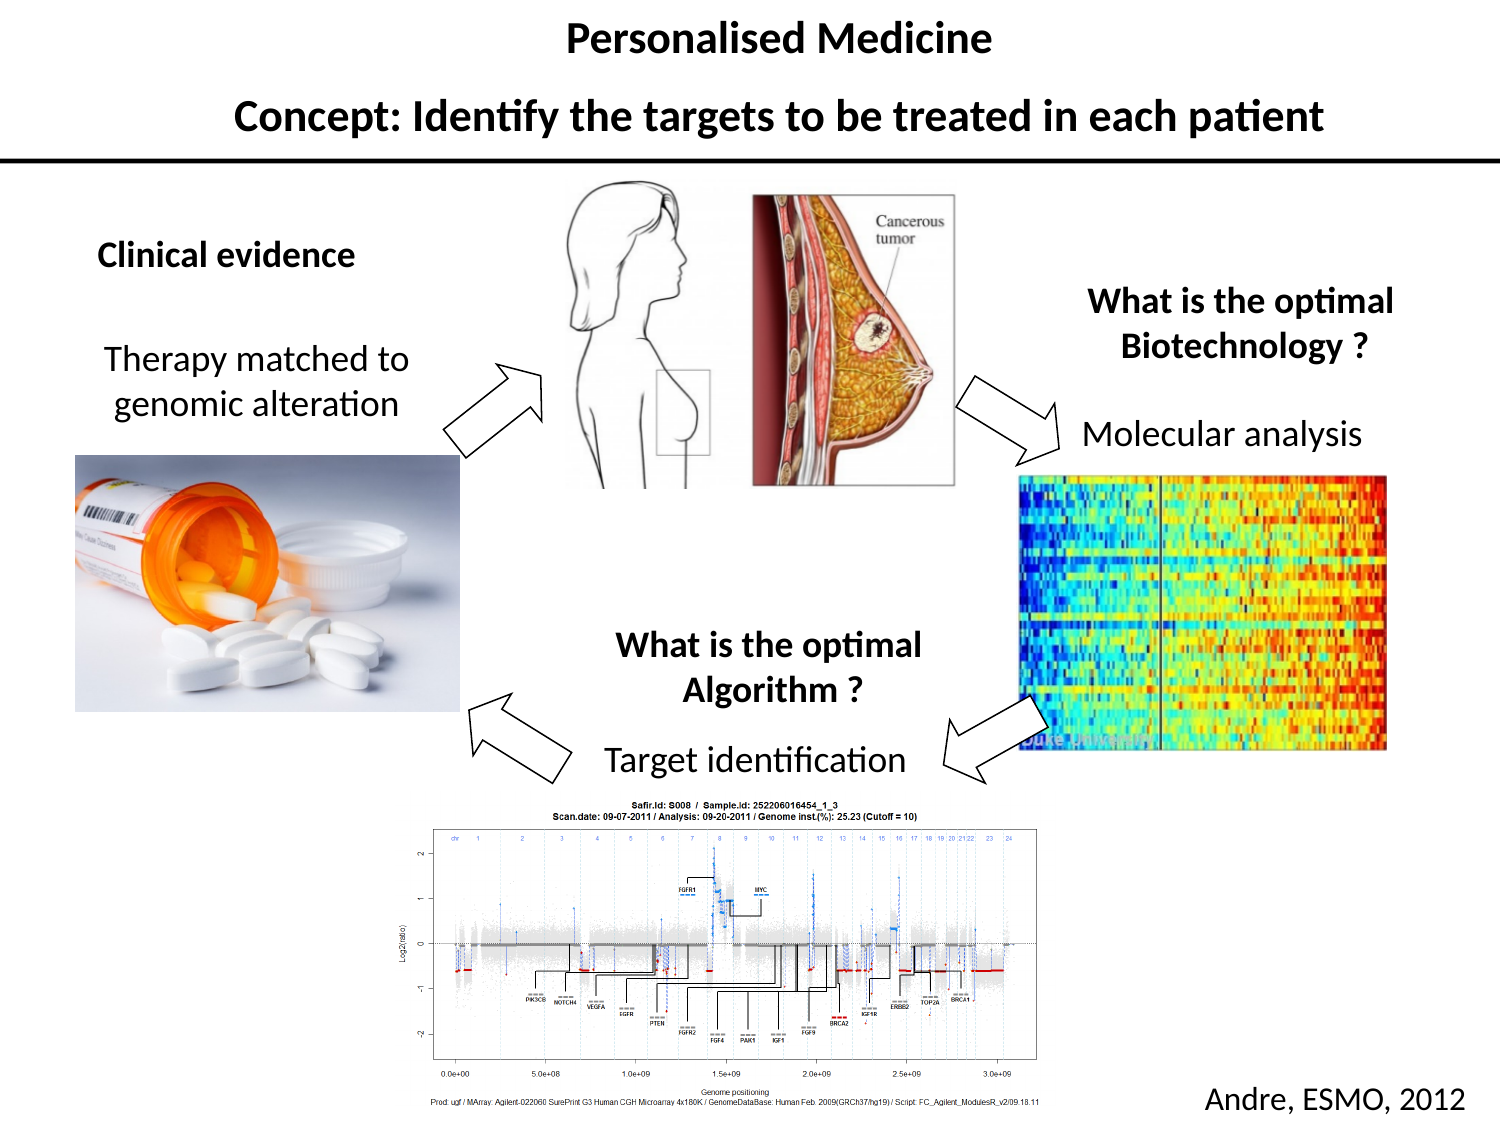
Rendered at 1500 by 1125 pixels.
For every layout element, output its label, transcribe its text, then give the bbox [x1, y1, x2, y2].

picture [1016, 474, 1387, 752]
text_box [468, 693, 572, 784]
text_box [443, 364, 542, 458]
picture [564, 178, 957, 489]
text_box Andre, ESMO, 2012 [1189, 1069, 1482, 1125]
text_box What is the optimal Algorithm ? [600, 612, 947, 718]
text_box Molecular analysis [1022, 401, 1422, 462]
text_box Target identification [589, 727, 923, 788]
text_box Therapy matched to genomic alteration [52, 326, 462, 432]
text_box Personalised Medicine Concept: Identify the targets to be treated in each patient [29, 0, 1500, 148]
text_box [1016, 456, 1026, 466]
text_box [943, 706, 1011, 784]
picture [395, 791, 1057, 1107]
text_box What is the optimal Biotechnology ? [1072, 268, 1419, 373]
text_box [961, 376, 1022, 448]
text_box Clinical evidence [82, 223, 380, 283]
picture [74, 455, 461, 712]
